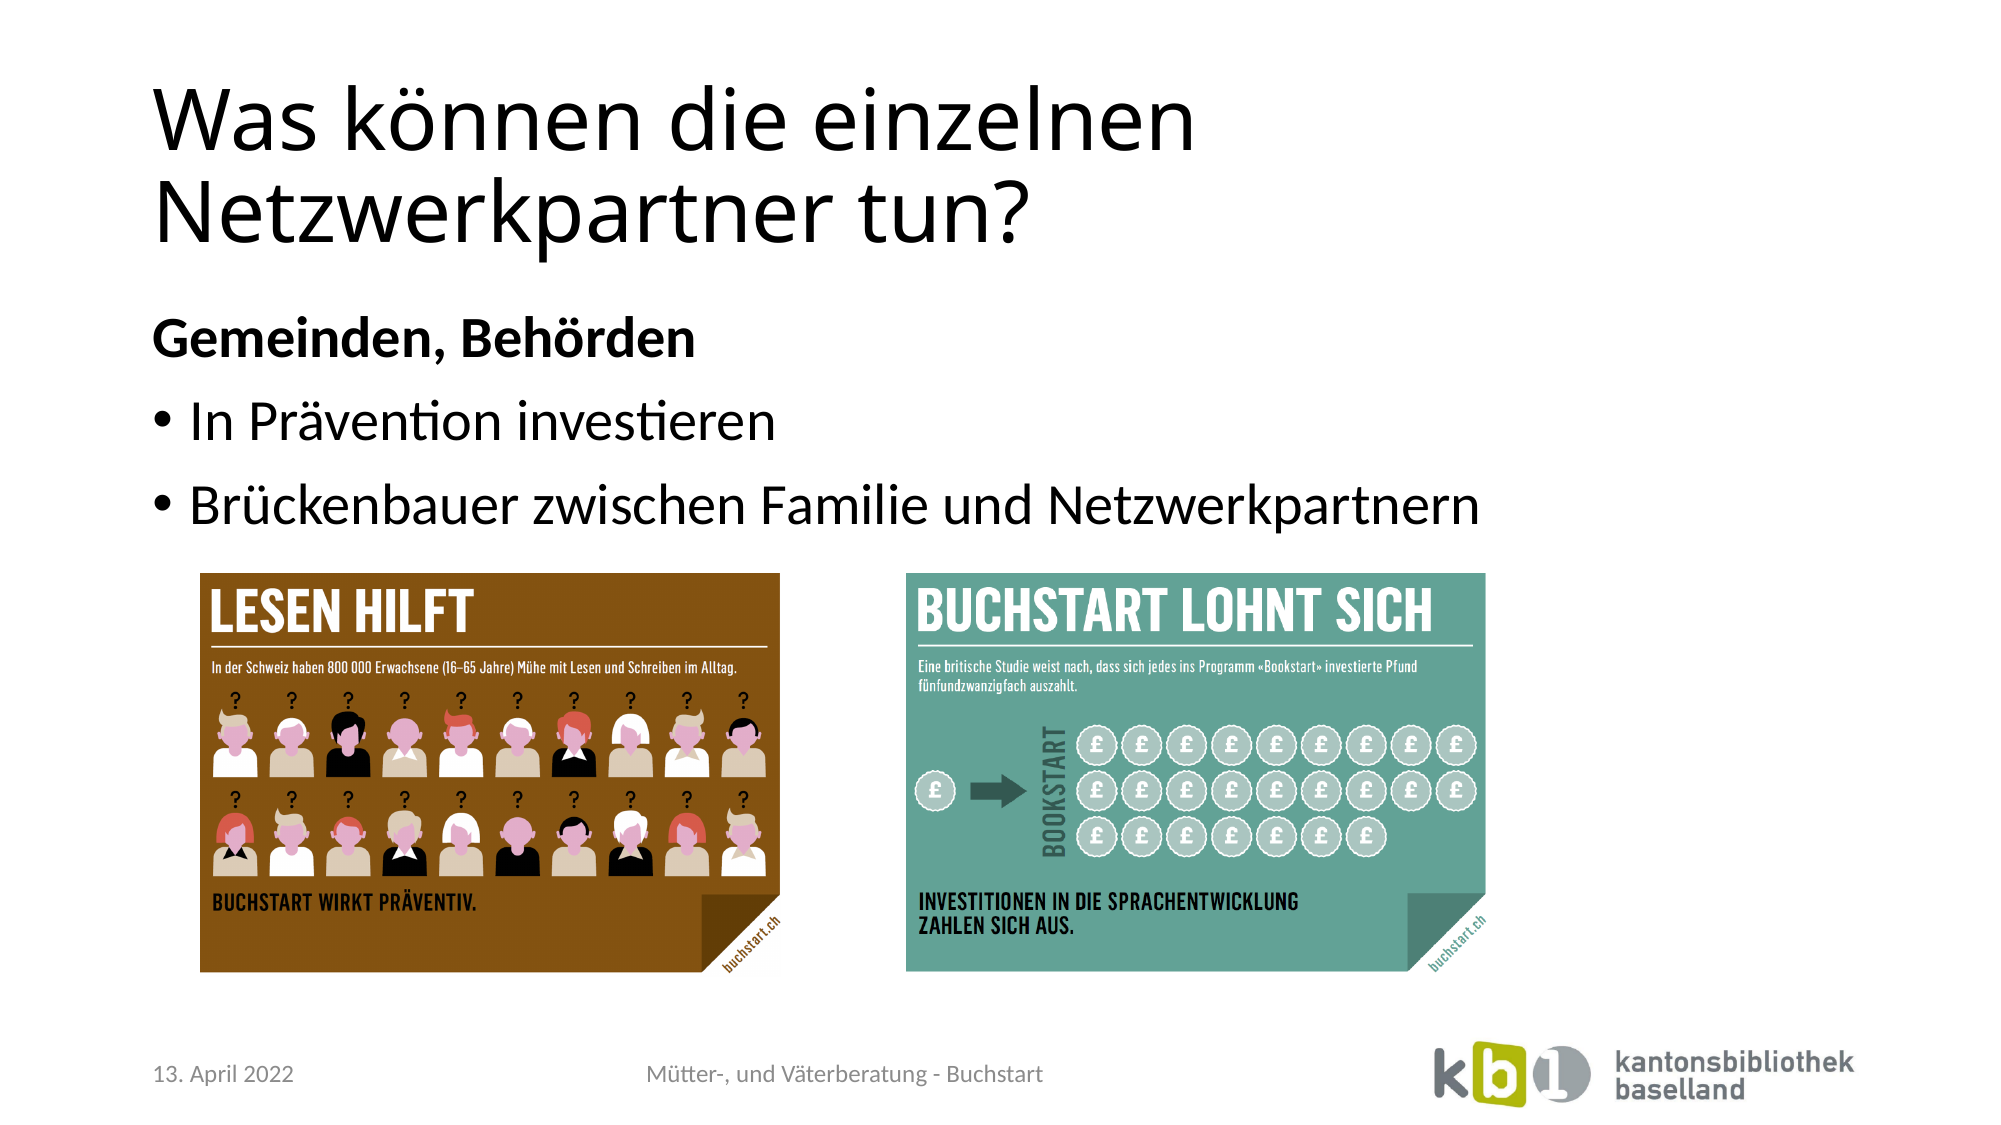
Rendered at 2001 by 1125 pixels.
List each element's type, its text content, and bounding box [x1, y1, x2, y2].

footer Mütter-, und Väterberatung - Buchstart [360, 1042, 1371, 1103]
list Gemeinden, Behörden In Prävention investieren Brückenbauer zwischen Familie und Netzwerkpartnern [137, 299, 1863, 1014]
title Was können die einzelnen Netzwerkpartner tun? [137, 59, 1863, 278]
picture [200, 573, 781, 977]
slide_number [137, 1042, 319, 1103]
picture [1425, 1035, 1863, 1114]
picture [906, 573, 1488, 973]
